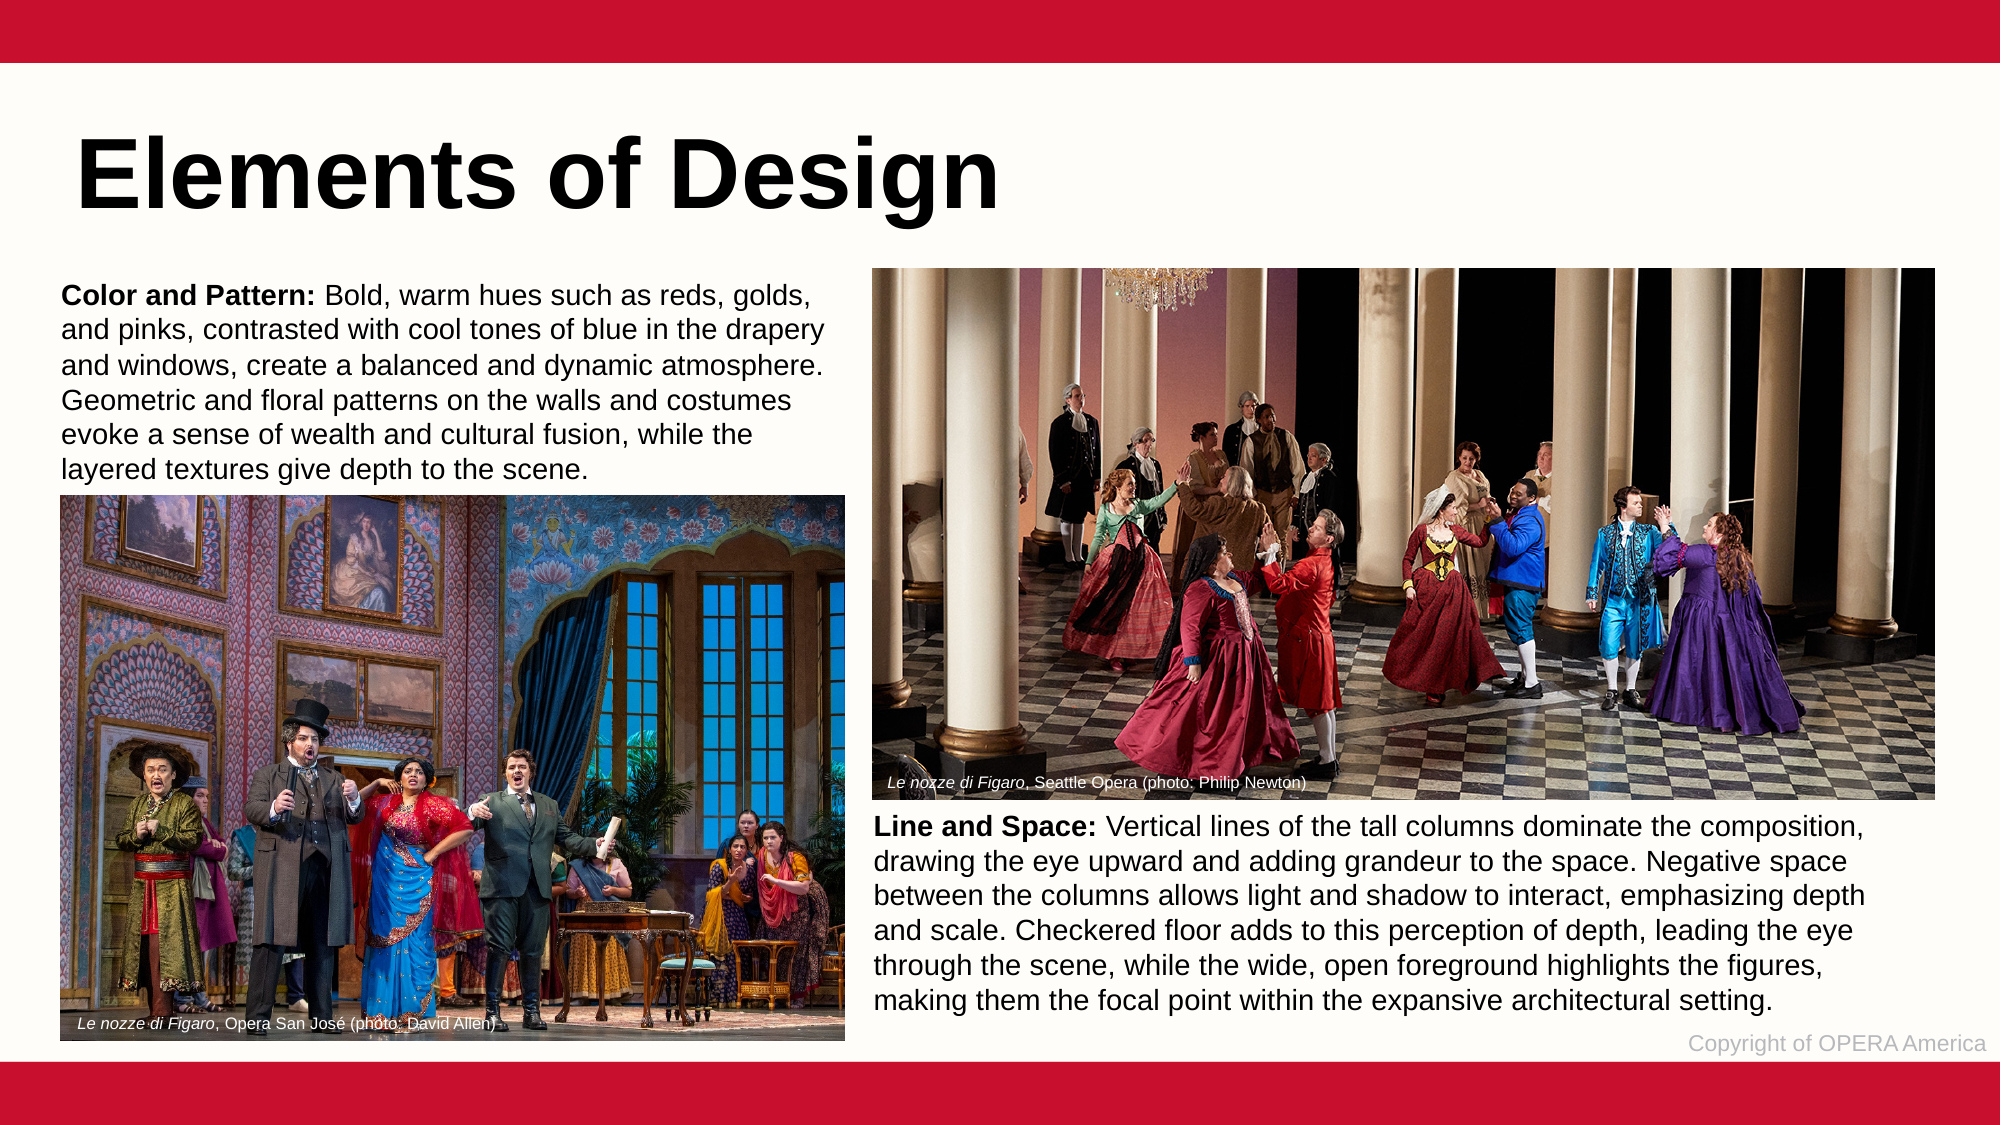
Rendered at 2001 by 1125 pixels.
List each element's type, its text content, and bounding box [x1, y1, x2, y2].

text_box Line and Space: Vertical lines of the tall columns dominate the composition, drawing the eye upward and adding grandeur to the space. Negative space between the columns allows light and shadow to interact, emphasizing depth and scale. Checkered floor adds to this perception of depth, leading the eye through the scene, while the wide, open foreground highlights the figures, making them the focal point within the expansive architectural setting. [858, 799, 1935, 1024]
text_box Elements of Design [60, 43, 1863, 238]
picture [60, 495, 845, 1042]
picture [872, 268, 1935, 800]
text_box Color and Pattern: Bold, warm hues such as reds, golds, and pinks, contrasted with cool tones of blue in the drapery and windows, create a balanced and dynamic atmosphere. Geometric and floral patterns on the walls and costumes evoke a sense of wealth and cultural fusion, while the layered textures give depth to the scene. [46, 268, 859, 493]
